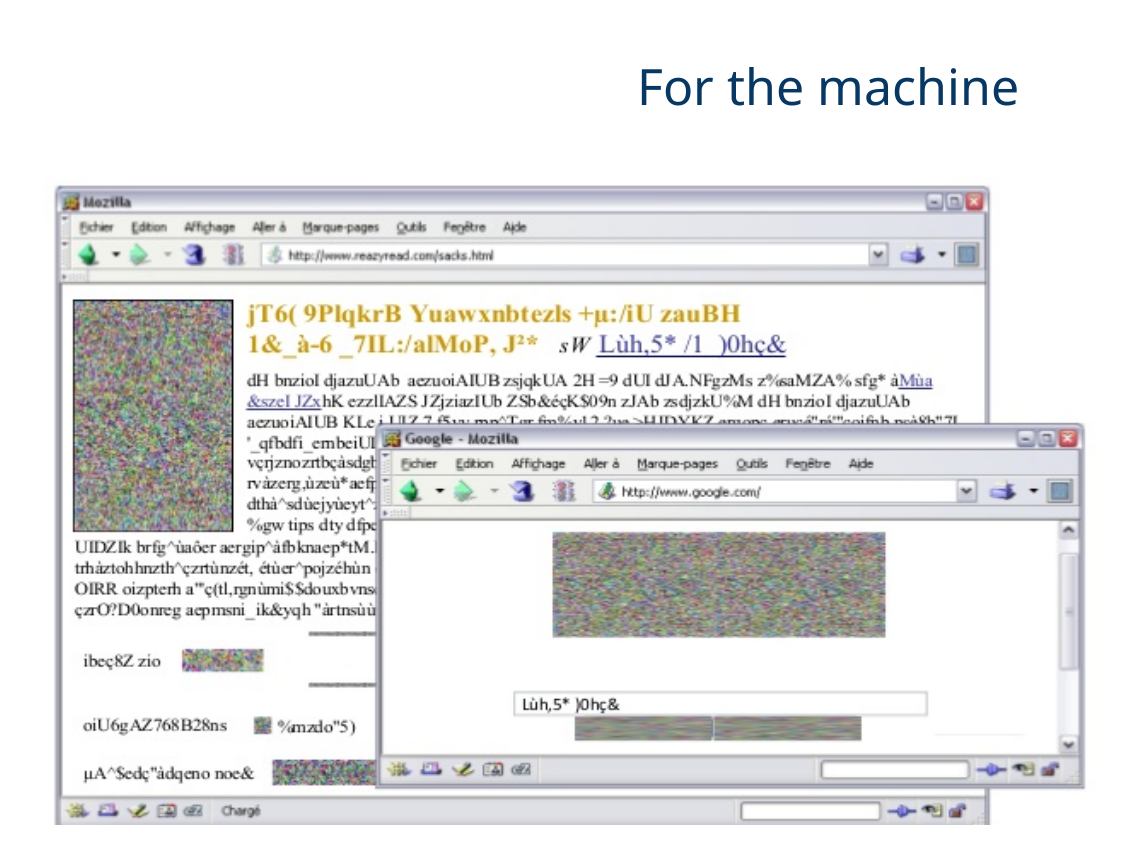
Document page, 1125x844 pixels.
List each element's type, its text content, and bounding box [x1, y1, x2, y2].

title For the machine [18, 43, 1032, 100]
picture [17, 101, 1107, 825]
